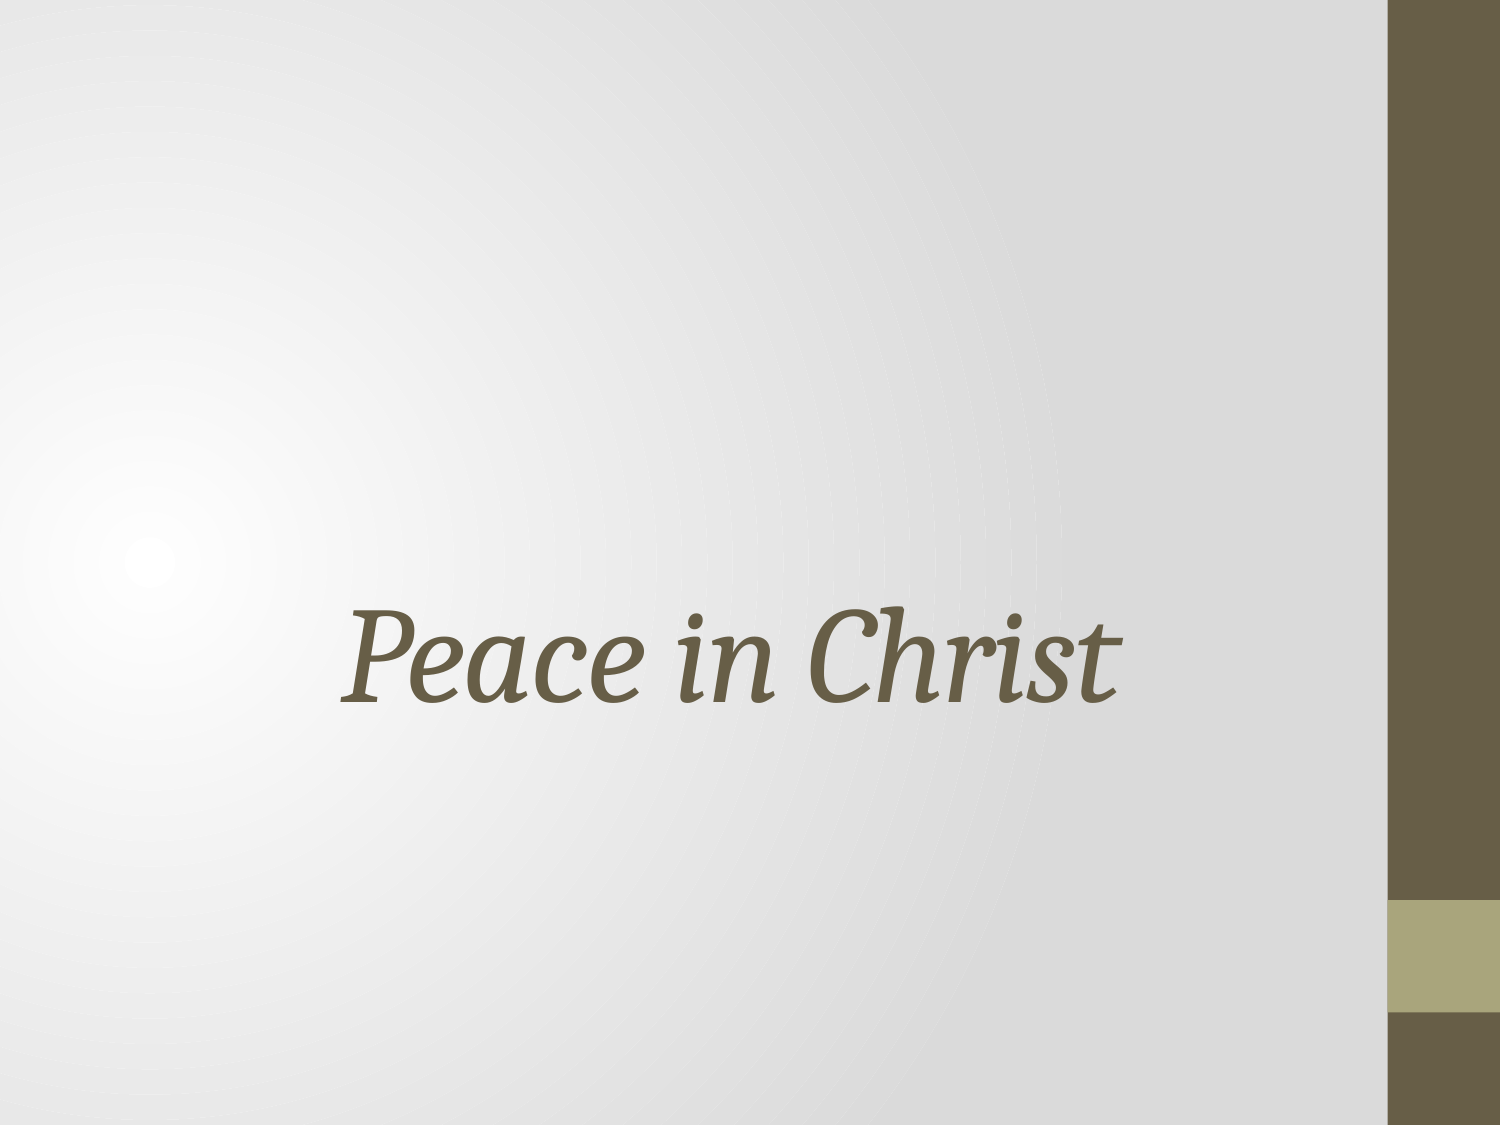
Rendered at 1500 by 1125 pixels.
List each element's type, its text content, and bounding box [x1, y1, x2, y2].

title Peace in Christ [112, 312, 1350, 738]
